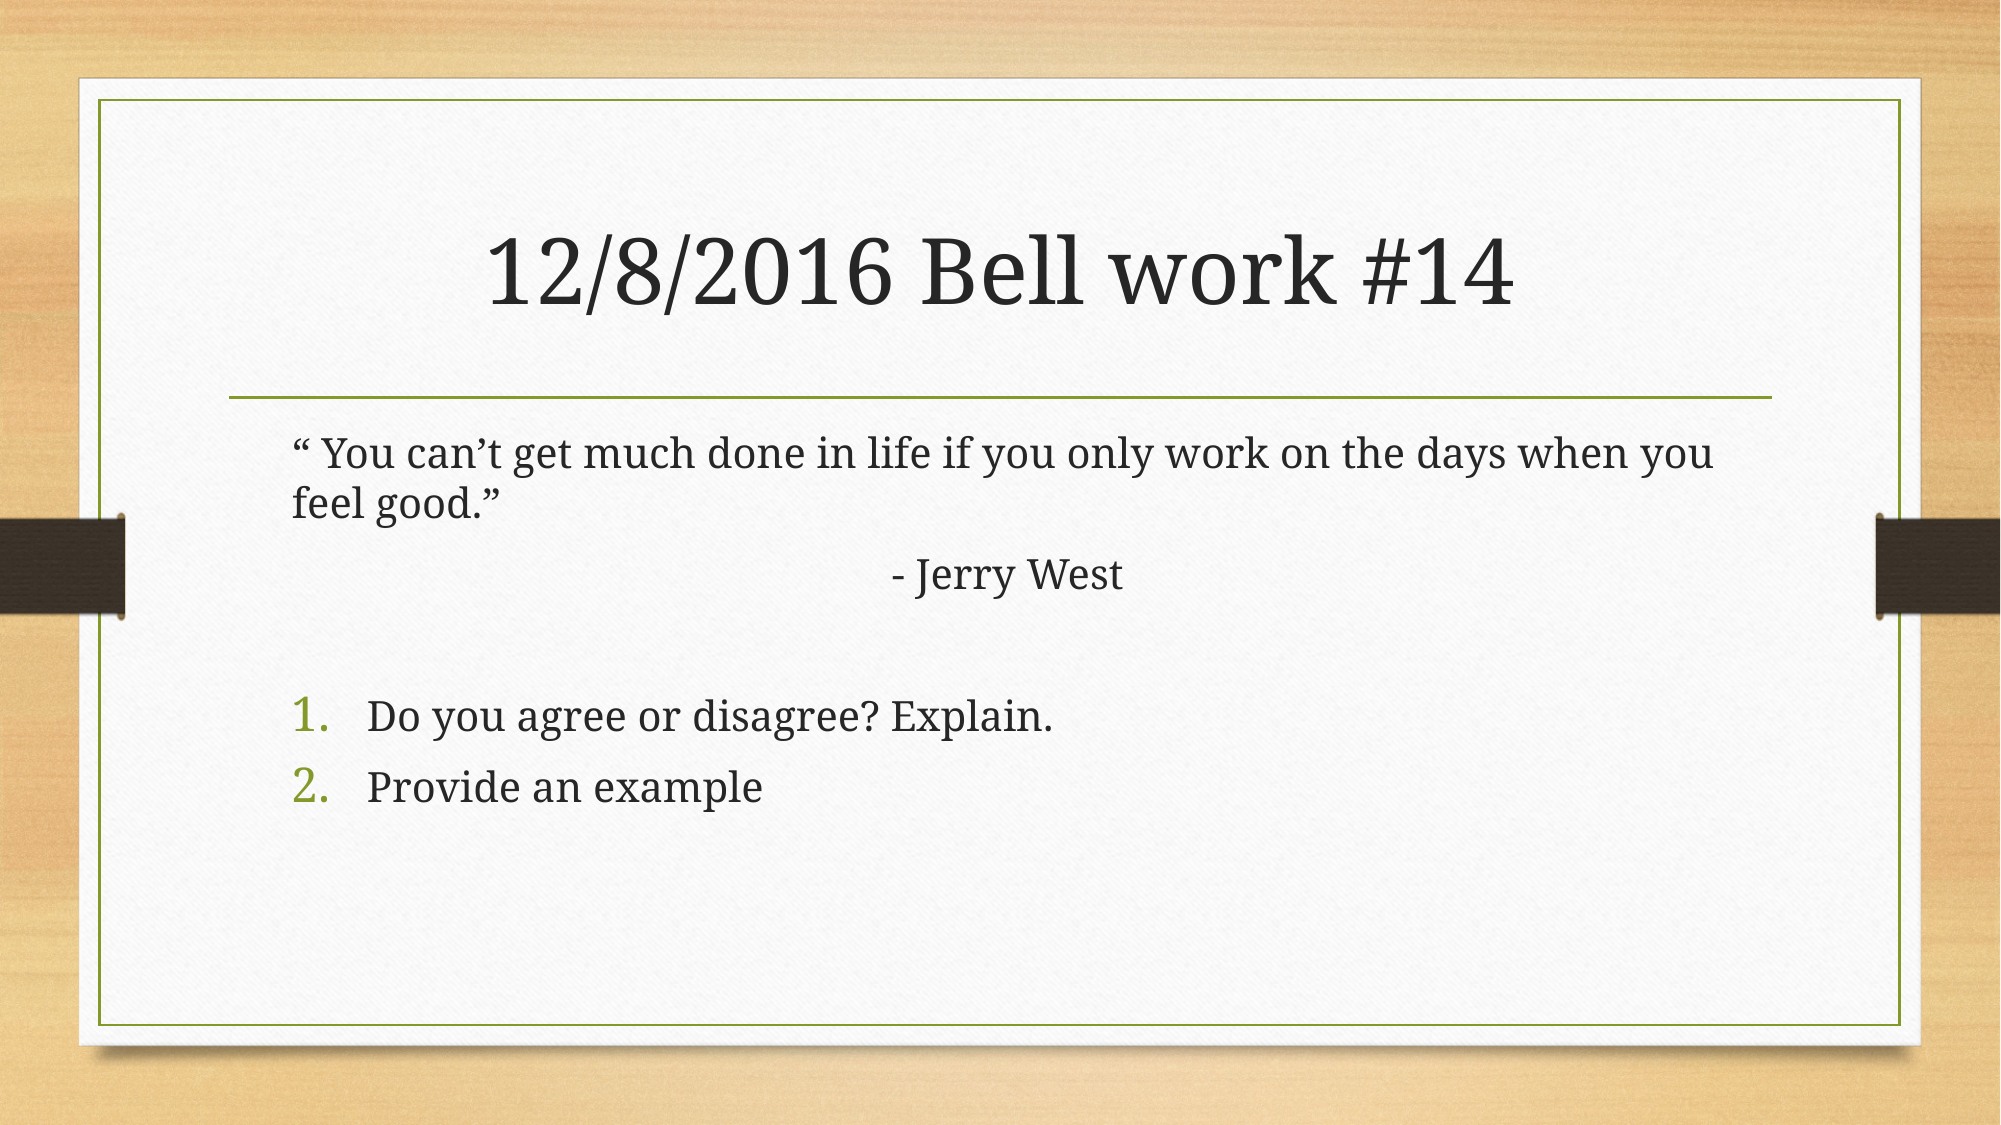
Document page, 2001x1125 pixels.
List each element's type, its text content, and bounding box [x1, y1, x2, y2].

title 12/8/2016 Bell work #14 [212, 161, 1788, 375]
list “ You can’t get much done in life if you only work on the days when you feel good.” - Jerry West Do you agree or disagree? Explain. Provide an example [212, 419, 1788, 964]
picture [0, 0, 2001, 1125]
